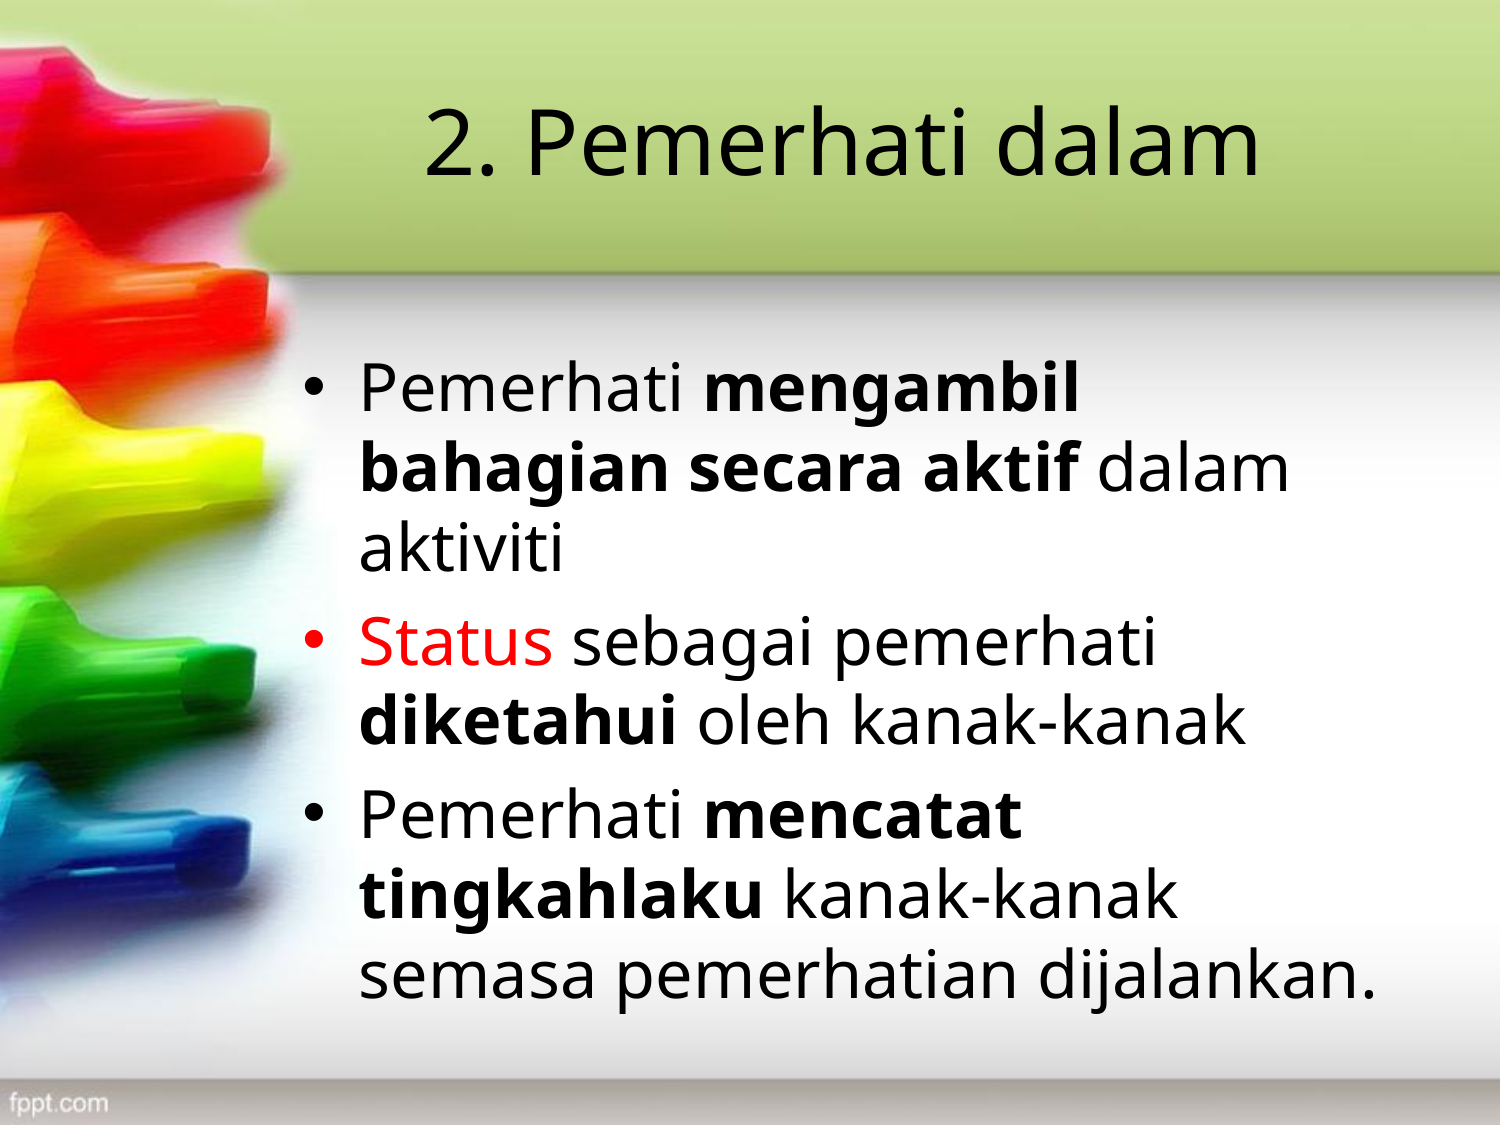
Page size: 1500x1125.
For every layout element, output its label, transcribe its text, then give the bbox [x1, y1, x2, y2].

picture [0, 0, 1500, 1125]
title 2. Pemerhati dalam [262, 45, 1425, 233]
list Pemerhati mengambil bahagian secara aktif dalam aktiviti Status sebagai pemerhati diketahui oleh kanak-kanak Pemerhati mencatat tingkahlaku kanak-kanak semasa pemerhatian dijalankan. [287, 337, 1425, 1005]
